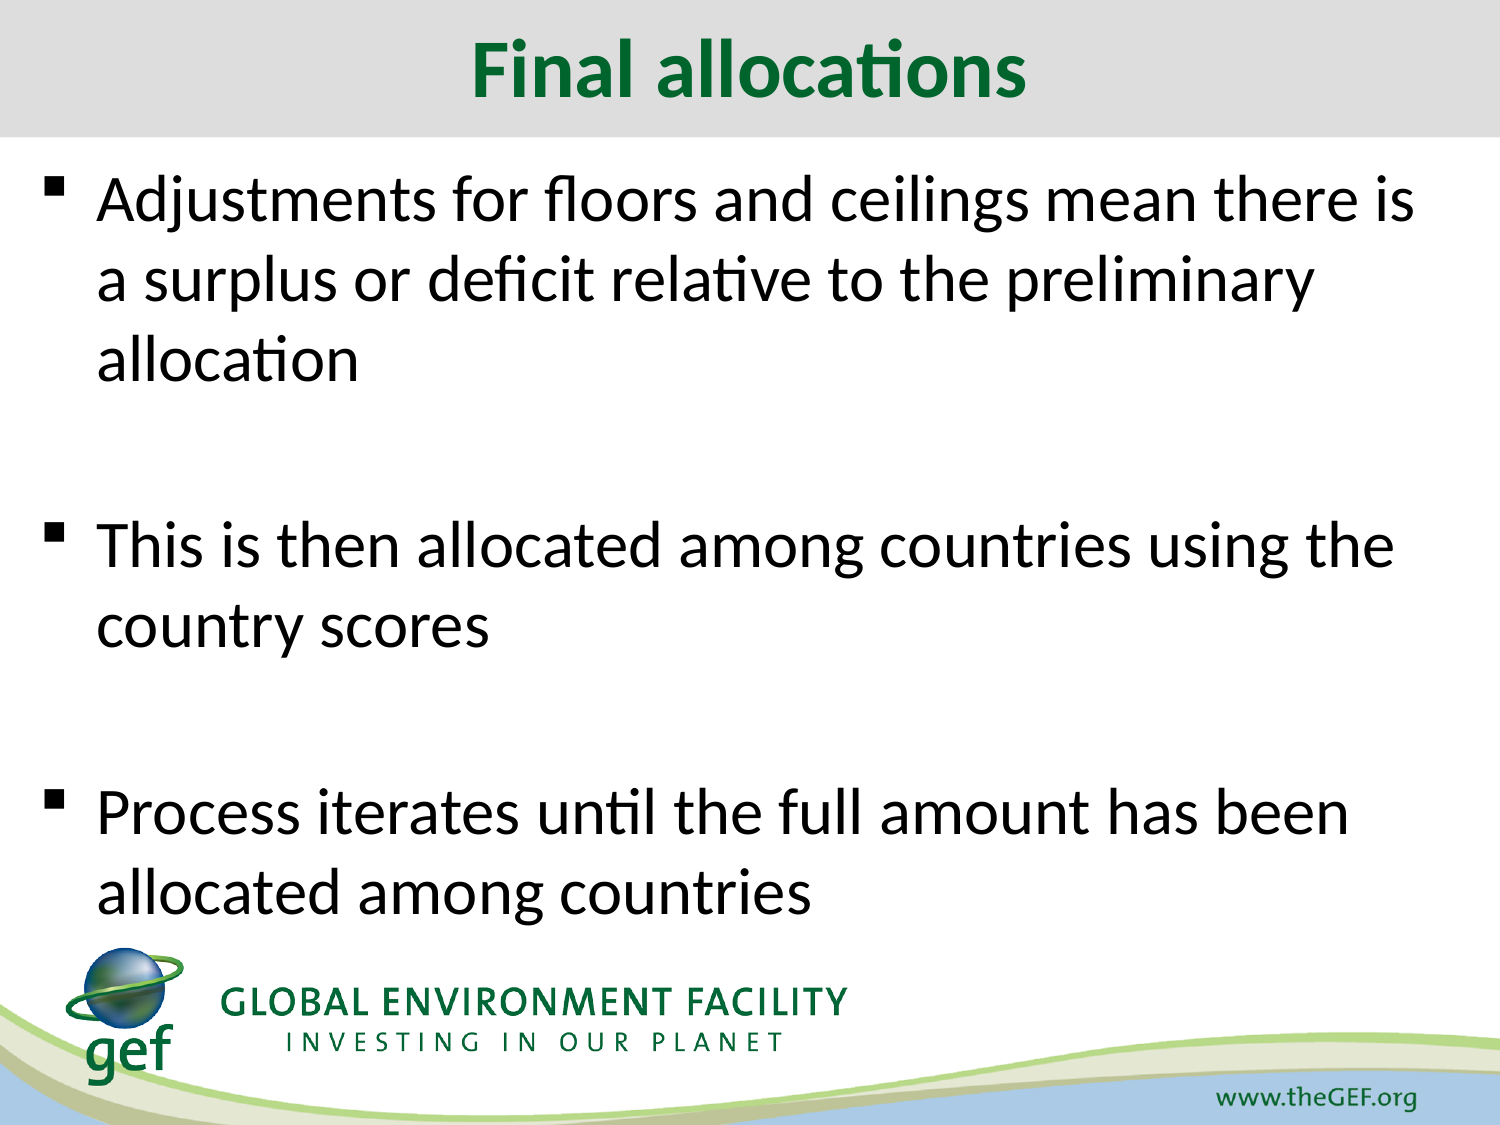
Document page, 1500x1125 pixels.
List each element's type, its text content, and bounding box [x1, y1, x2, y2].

text_box Final allocations [0, 0, 1500, 138]
list Adjustments for floors and ceilings mean there is a surplus or deficit relative to the preliminary allocation This is then allocated among countries using the country scores Process iterates until the full amount has been allocated among countries [24, 146, 1476, 1010]
picture [0, 920, 1500, 1125]
